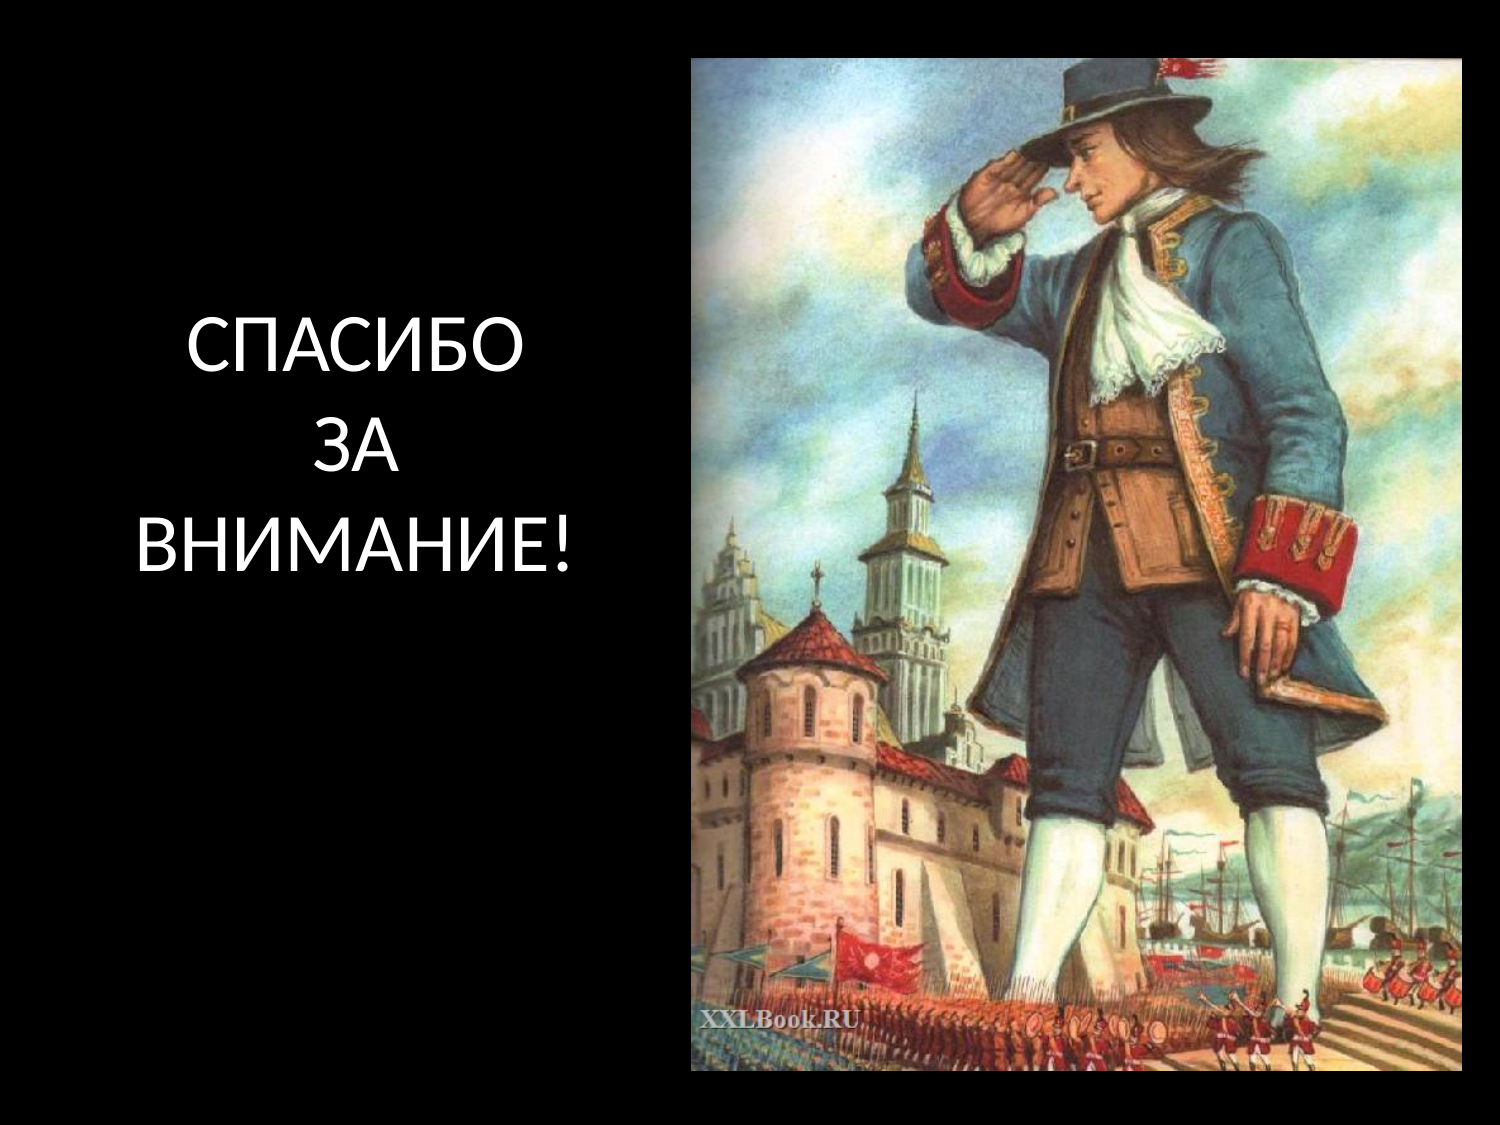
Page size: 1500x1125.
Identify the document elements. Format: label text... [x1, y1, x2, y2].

text_box СПАСИБО ЗА ВНИМАНИЕ! [119, 281, 593, 596]
picture [691, 58, 1462, 1071]
